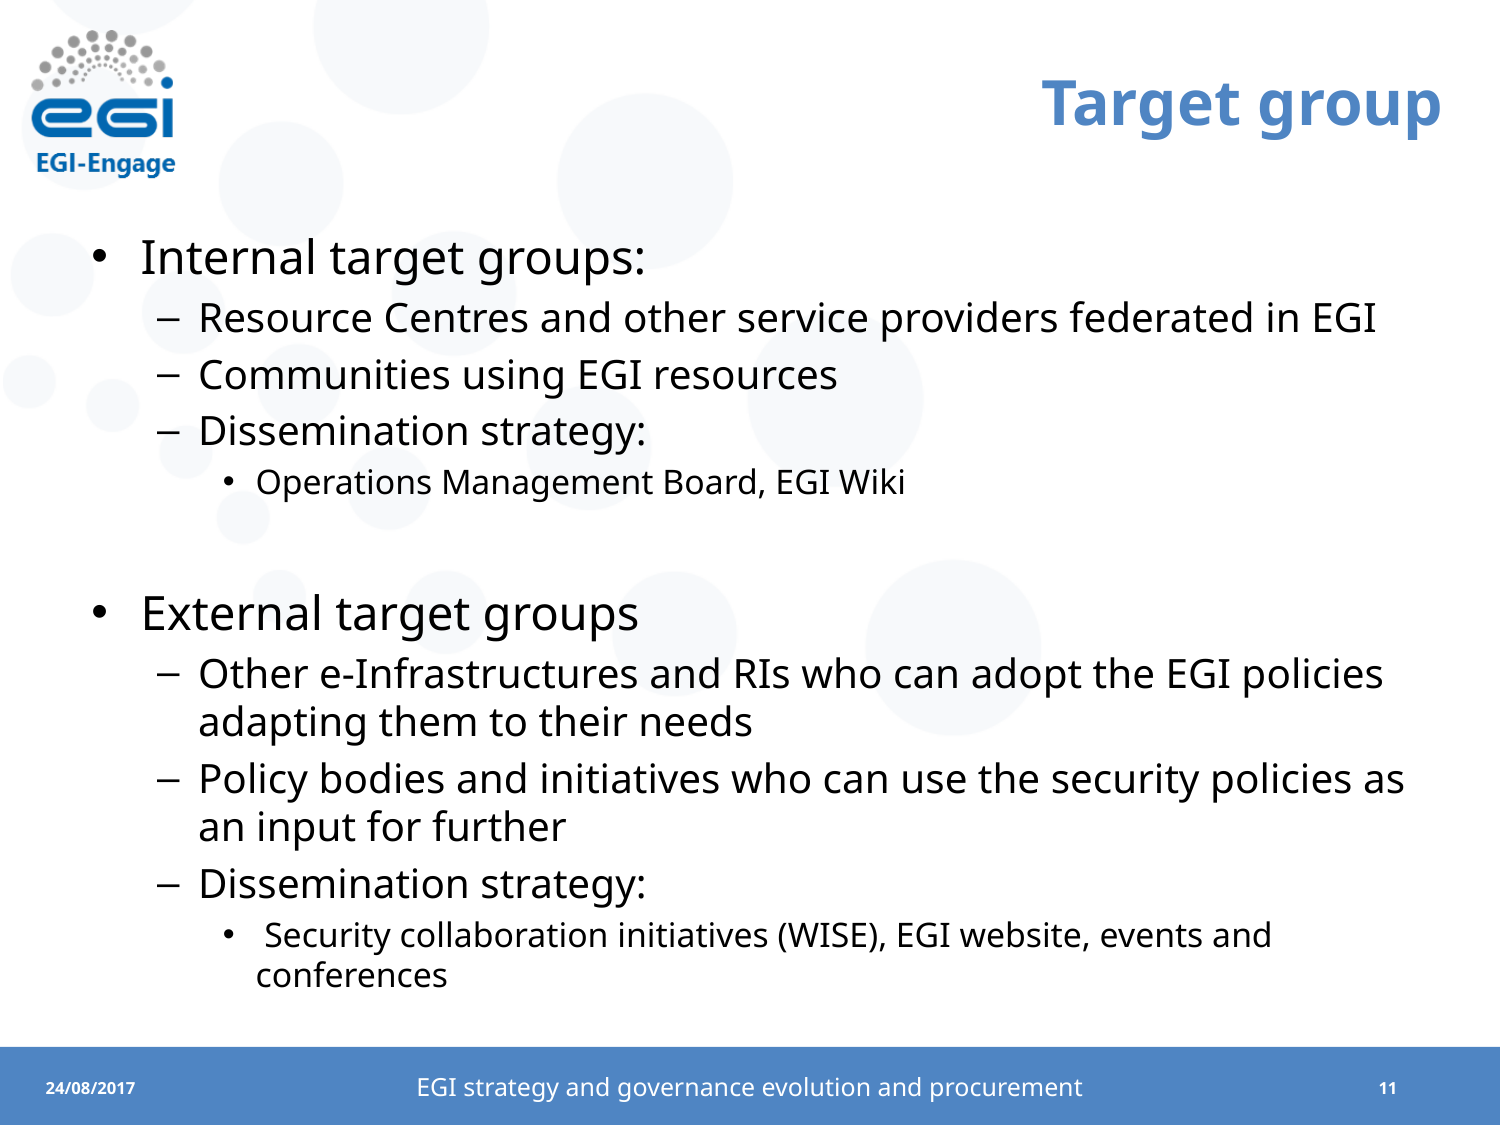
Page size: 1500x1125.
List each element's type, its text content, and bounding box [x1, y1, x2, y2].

picture [3, 0, 1076, 772]
list Internal target groups: Resource Centres and other service providers federated in EGI Communities using EGI resources Dissemination strategy: Operations Management Board, EGI Wiki External target groups Other e-Infrastructures and RIs who can adopt the EGI policies adapting them to their needs Policy bodies and initiatives who can use the security policies as an input for further Dissemination strategy: Security collaboration initiatives (WISE), EGI website, events and conferences [76, 220, 1459, 1005]
title Target group [253, 30, 1459, 171]
footer EGI strategy and governance evolution and procurement [194, 1058, 1306, 1119]
